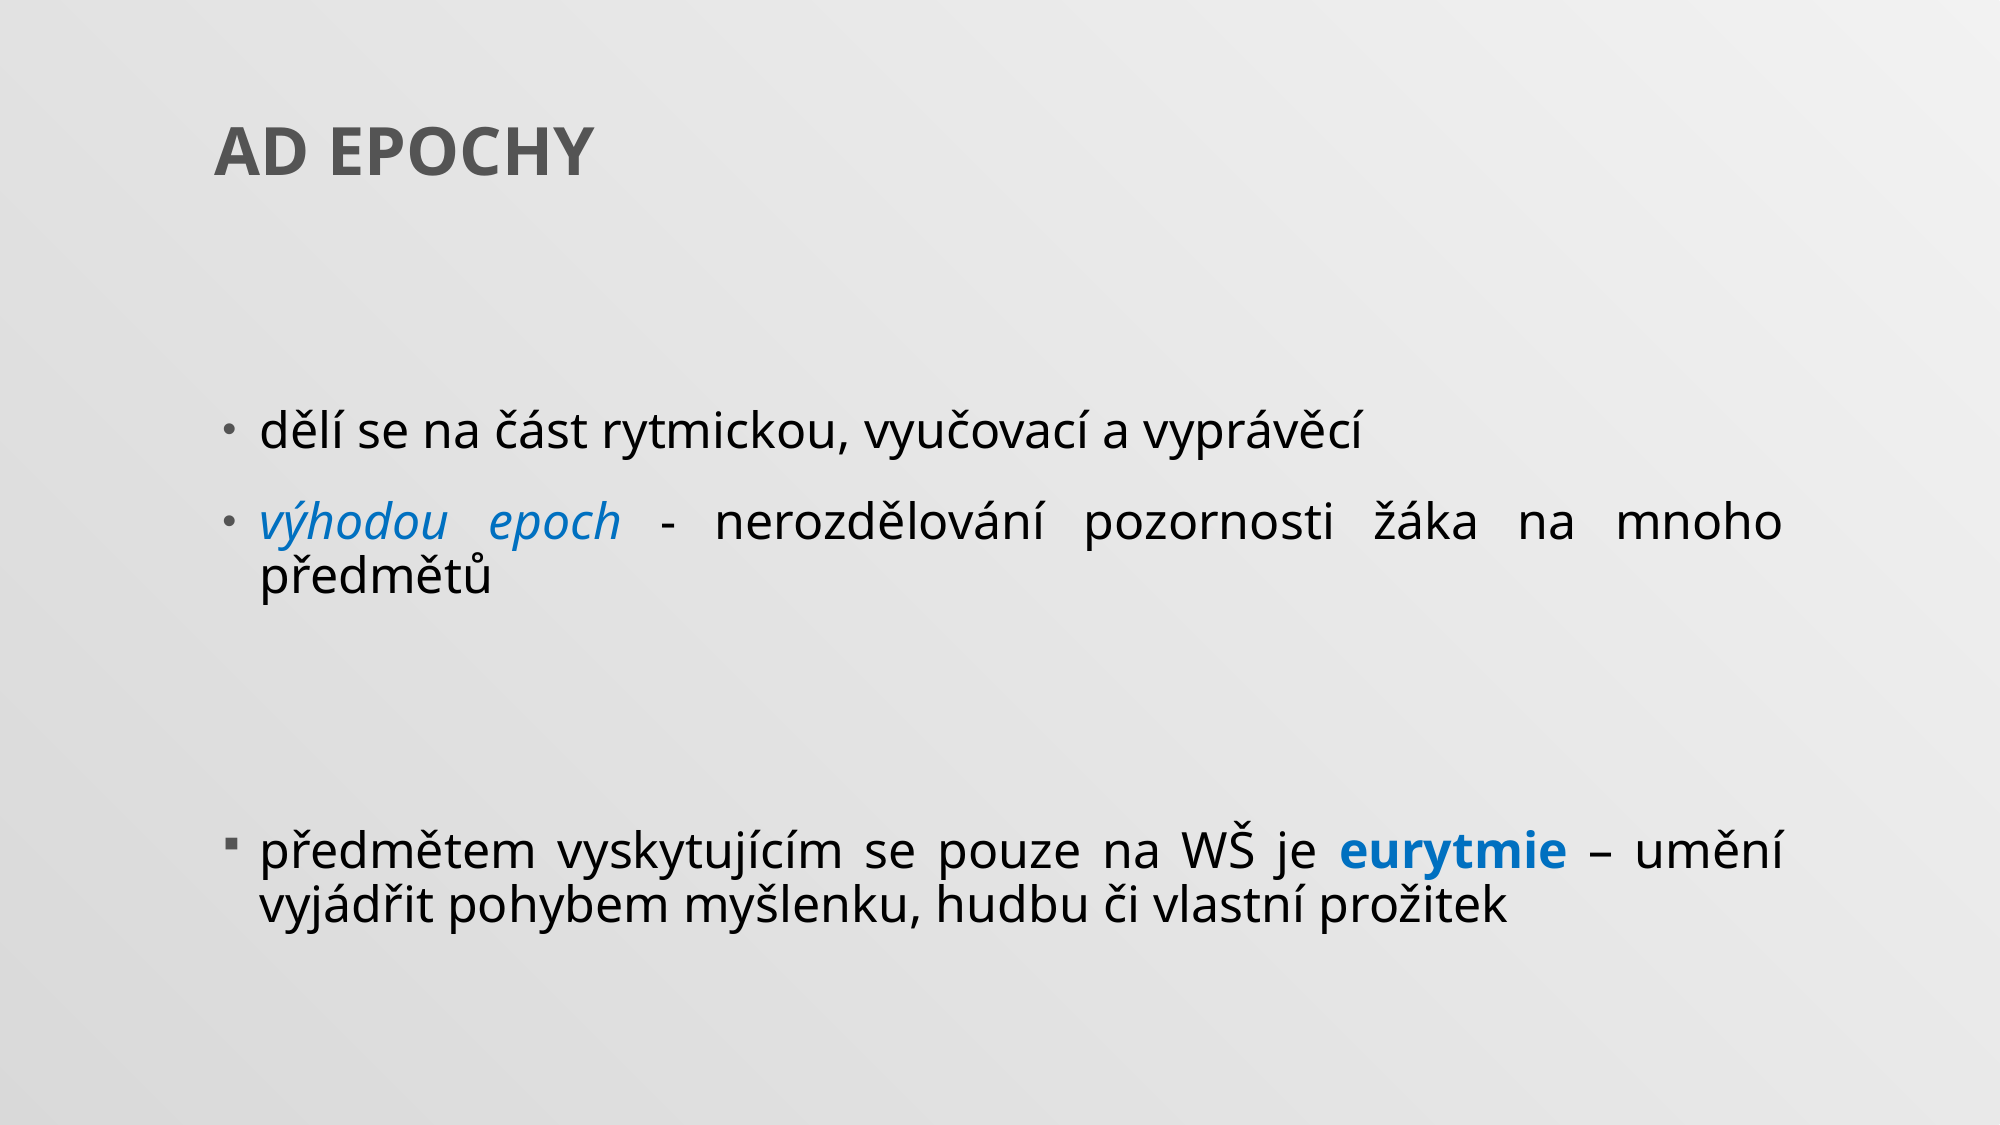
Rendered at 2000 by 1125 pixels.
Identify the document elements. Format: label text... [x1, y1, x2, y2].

list dělí se na část rytmickou, vyučovací a vyprávěcí výhodou epoch - nerozdělování pozornosti žáka na mnoho předmětů předmětem vyskytujícím se pouze na WŠ je eurytmie – umění vyjádřit pohybem myšlenku, hudbu či vlastní prožitek [199, 299, 1800, 1013]
title Ad epochy [199, 45, 1800, 263]
